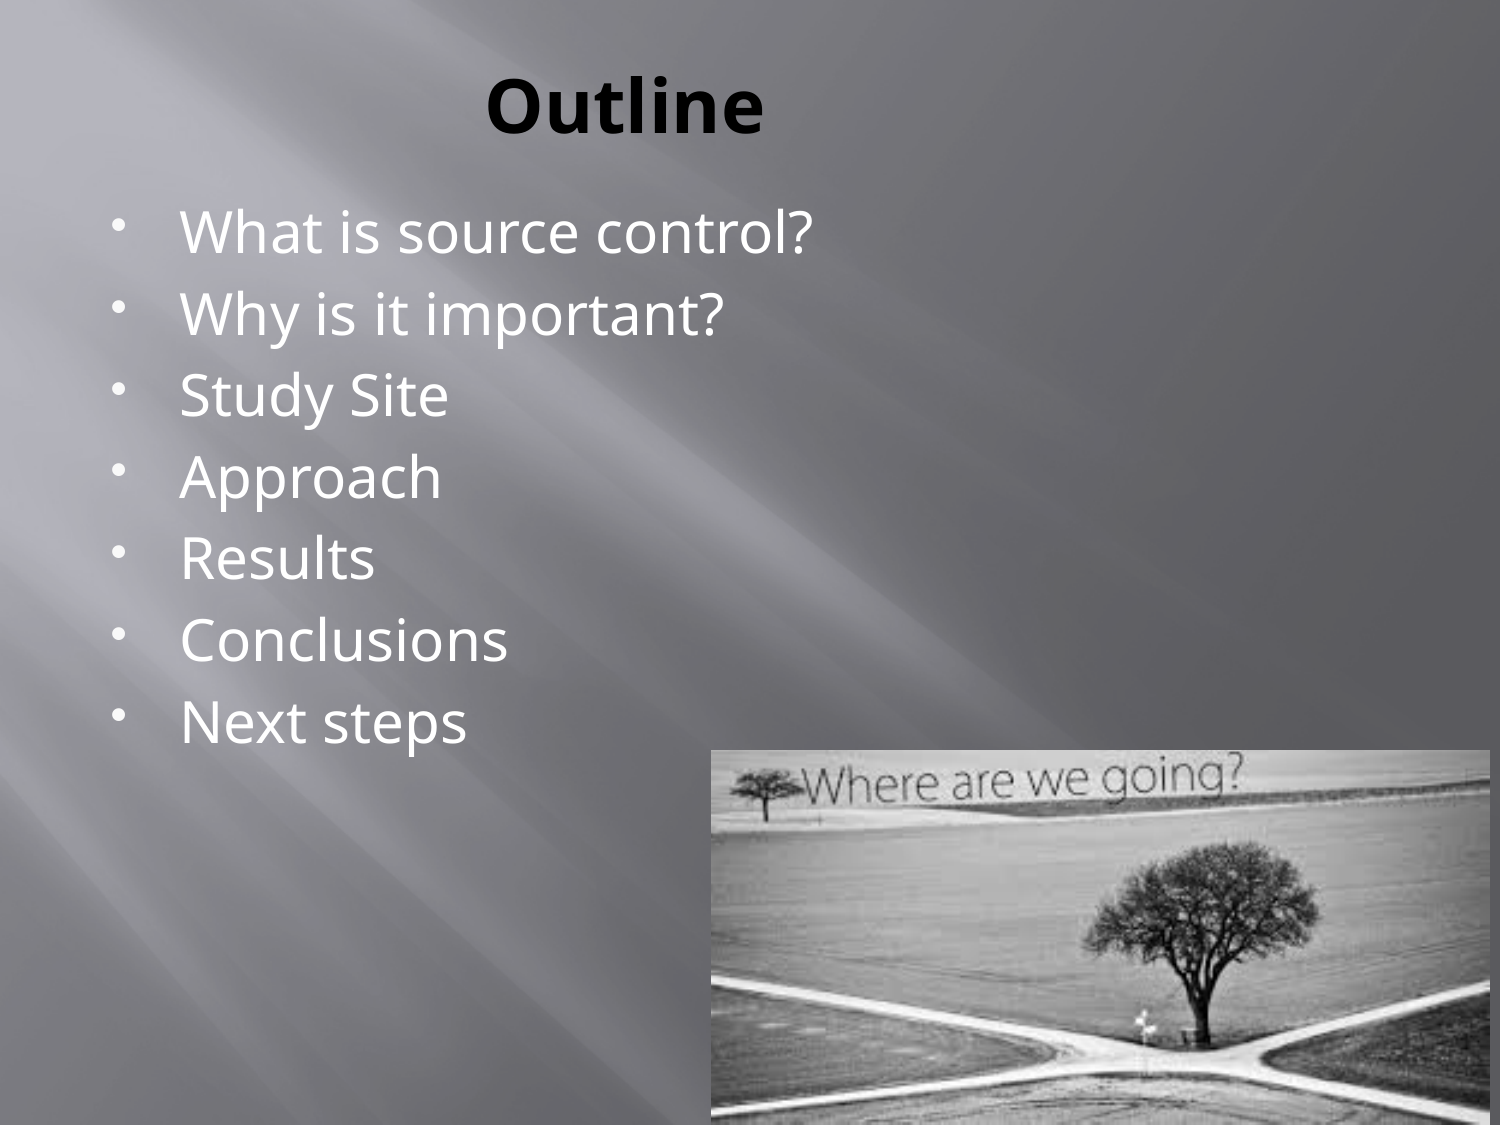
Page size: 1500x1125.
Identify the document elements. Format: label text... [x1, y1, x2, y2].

picture [711, 750, 1490, 1125]
list What is source control? Why is it important? Study Site Approach Results Conclusions Next steps [75, 187, 1349, 854]
title Outline [75, 45, 1175, 163]
